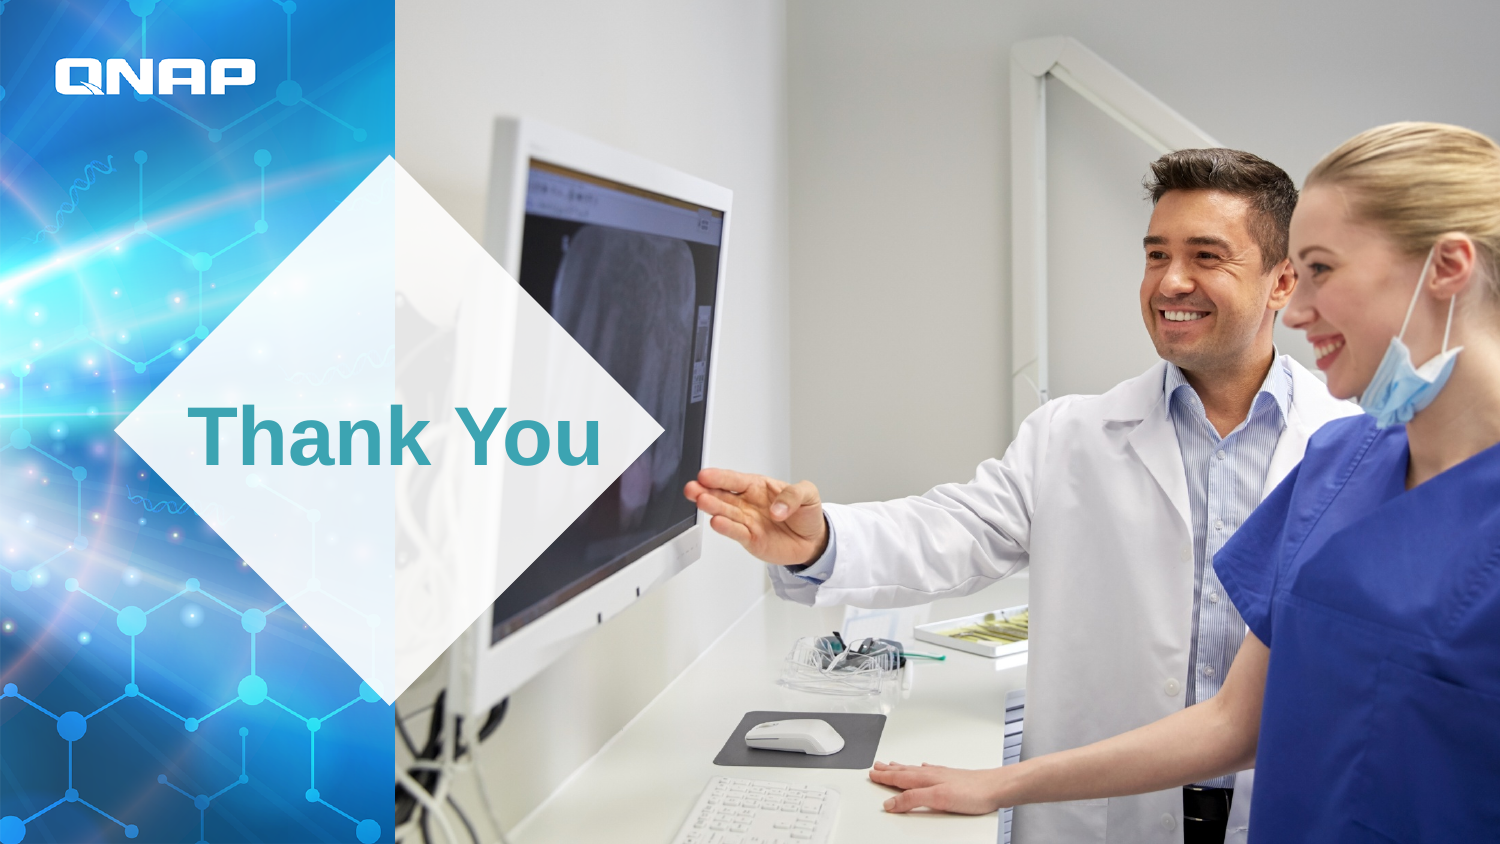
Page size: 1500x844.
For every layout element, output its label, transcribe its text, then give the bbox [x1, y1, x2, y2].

text_box [167, 152, 390, 374]
text_box Thank You [76, 374, 390, 490]
picture [0, 0, 1500, 844]
text_box [170, 490, 390, 708]
